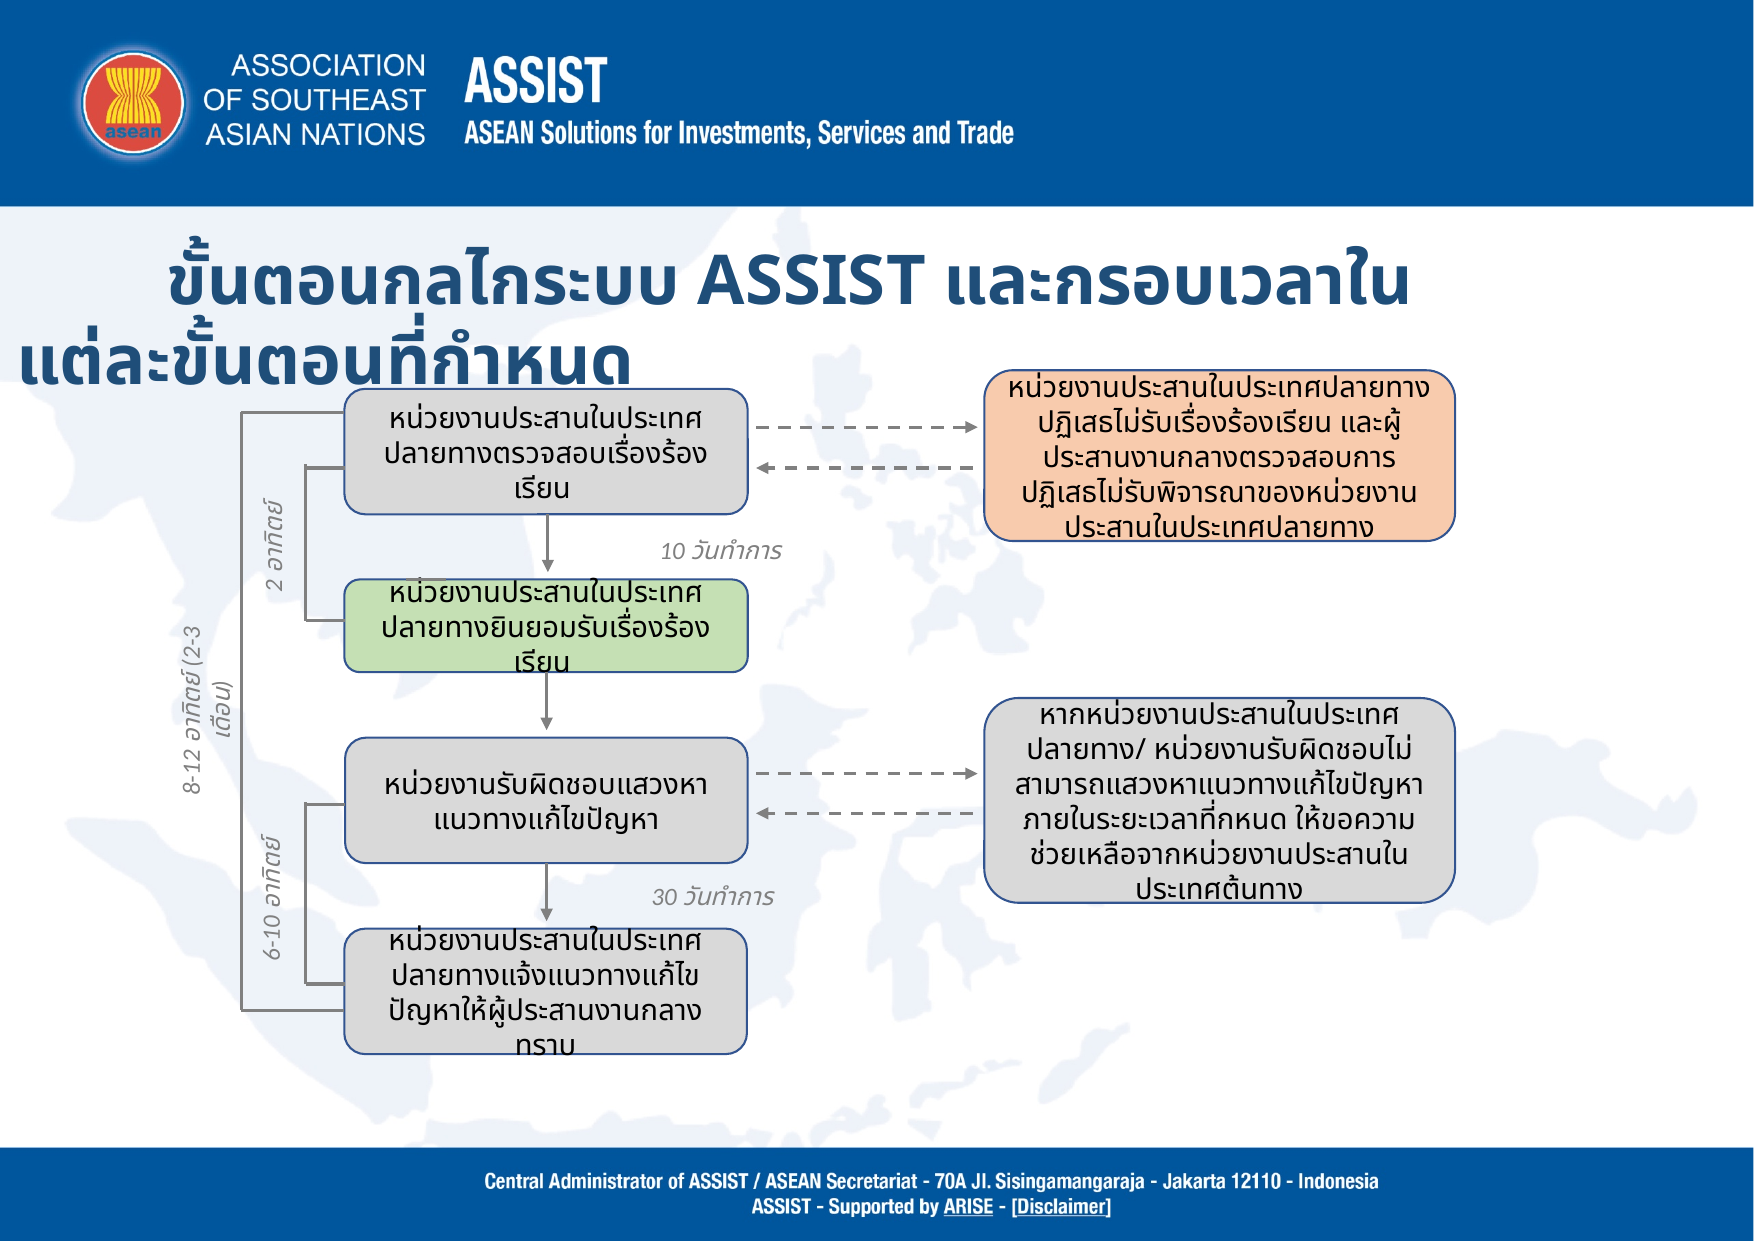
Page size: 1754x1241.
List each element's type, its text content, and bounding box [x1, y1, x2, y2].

text_box 2 อาทิตย์ [249, 449, 311, 646]
text_box 10 วันทำการ [615, 526, 825, 572]
text_box 30 วันทำการ [608, 873, 817, 918]
title ขั้นตอนกลไกระบบ ASSIST และกรอบเวลาในแต่ละขั้นตอนที่กำหนด [0, 197, 1513, 438]
text_box 6-10 อาทิตย์ [247, 801, 309, 999]
text_box หน่วยงานประสานในประเทศปลายทางปฏิเสธไม่รับเรื่องร้องเรียน และผู้ประสานงานกลางตรวจสอบการปฏิเสธไม่รับพิจารณาของหน่วยงานประสานในประเทศปลายทาง [983, 369, 1457, 543]
text_box 8-12 อาทิตย์ (2-3 เดือน) [167, 595, 229, 827]
text_box หน่วยงานประสานในประเทศปลายทางแจ้งแนวทางแก้ไขปัญหาให้ผู้ประสานงานกลางทราบ [343, 927, 748, 1056]
text_box หากหน่วยงานประสานในประเทศปลายทาง/ หน่วยงานรับผิดชอบไม่สามารถแสวงหาแนวทางแก้ไขปัญหาภายในระยะเวลาที่กหนด ให้ขอความช่วยเหลือจากหน่วยงานประสานในประเทศต้นทาง [983, 696, 1457, 904]
text_box หน่วยงานประสานในประเทศปลายทางยินยอมรับเรื่องร้องเรียน [343, 578, 749, 674]
text_box หน่วยงานรับผิดชอบแสวงหาแนวทางแก้ไขปัญหา [344, 736, 749, 865]
text_box หน่วยงานประสานในประเทศปลายทางตรวจสอบเรื่องร้องเรียน [343, 387, 749, 516]
picture [0, 0, 1754, 1241]
